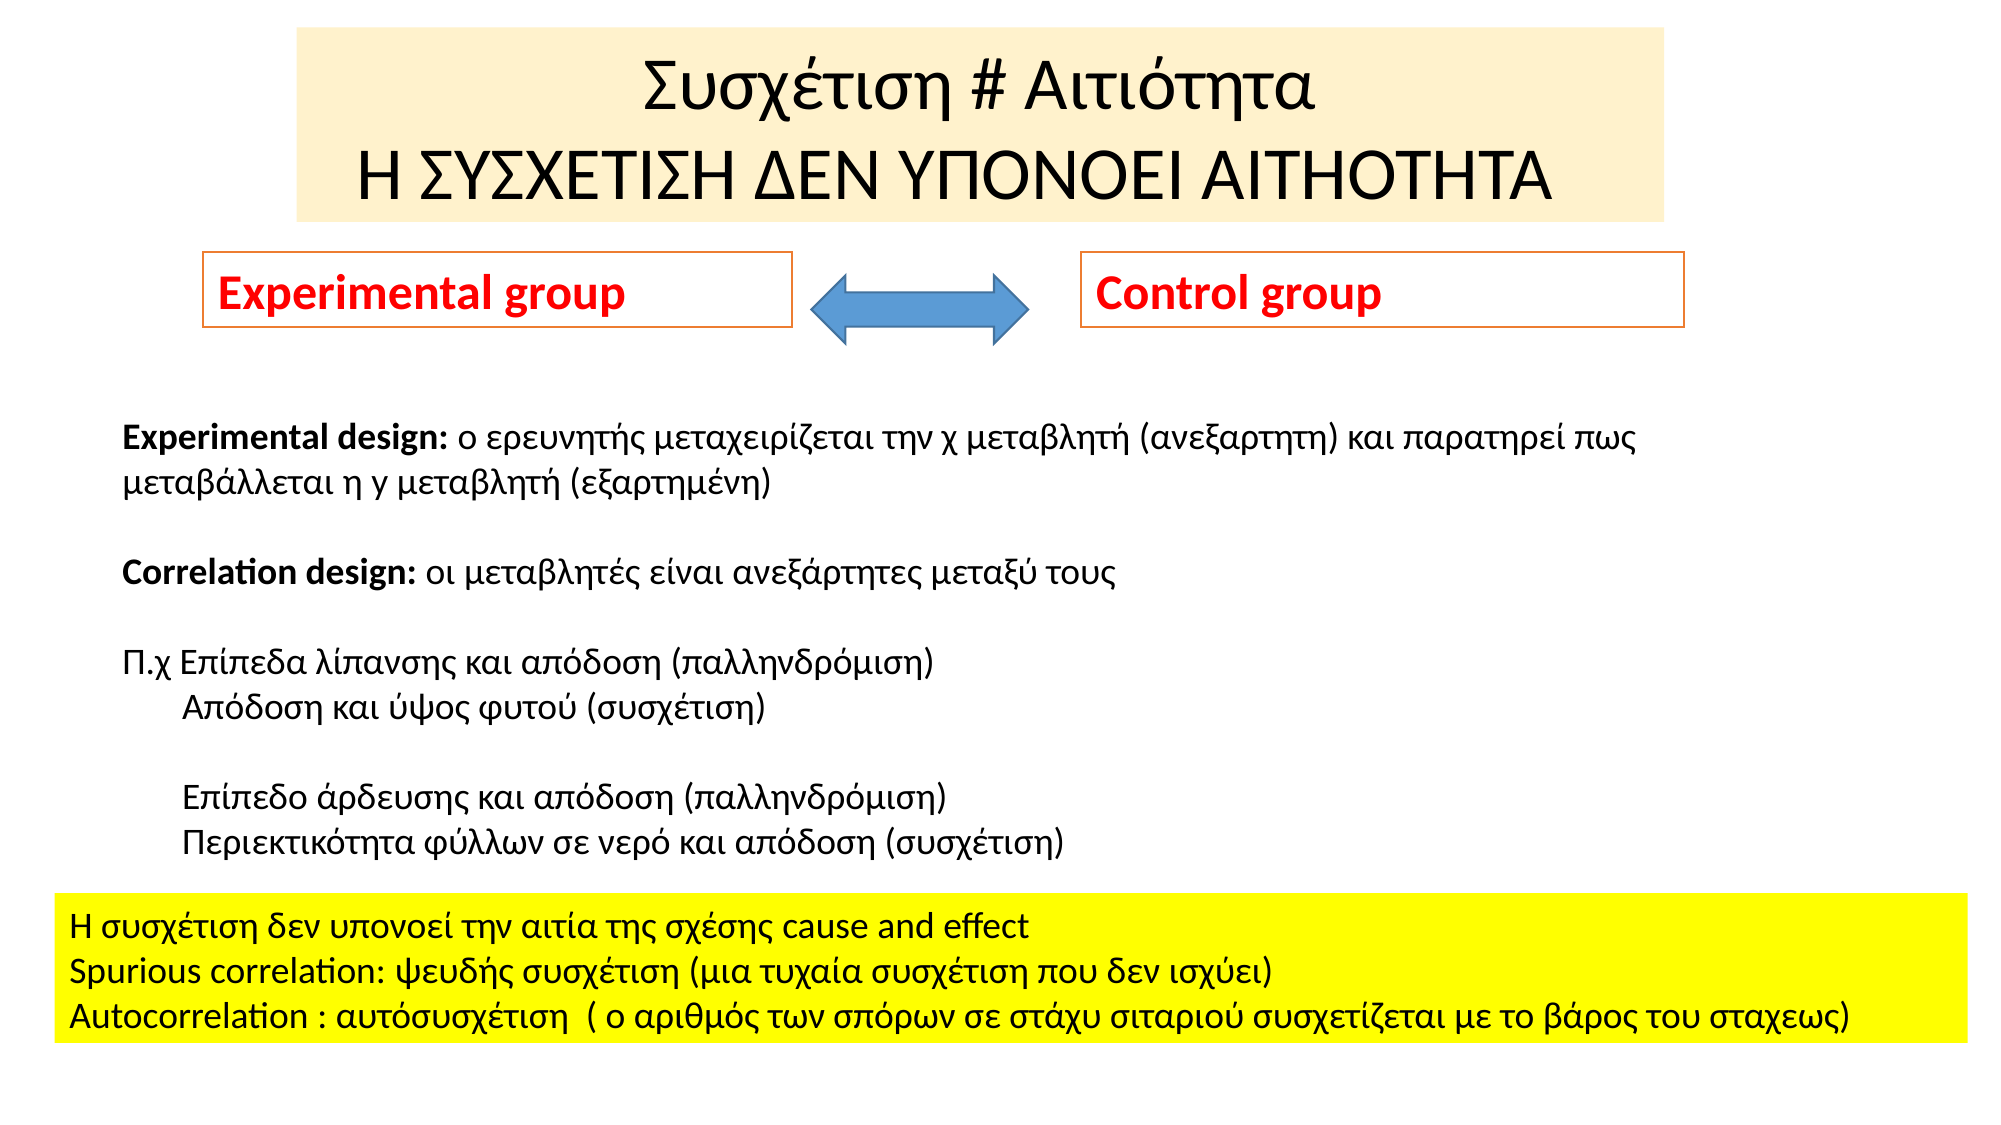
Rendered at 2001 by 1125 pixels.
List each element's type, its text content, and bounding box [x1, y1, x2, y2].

text_box Experimental design: ο ερευνητής μεταχειρίζεται την χ μεταβλητή (ανεξαρτητη) και παρατηρεί πως μεταβάλλεται η y μεταβλητή (εξαρτημένη) Correlation design: οι μεταβλητές είναι ανεξάρτητες μεταξύ τους Π.χ Επίπεδα λίπανσης και απόδοση (παλληνδρόμιση) Απόδοση και ύψος φυτού (συσχέτιση) Επίπεδο άρδευσης και απόδοση (παλληνδρόμιση) Περιεκτικότητα φύλλων σε νερό και απόδοση (συσχέτιση) [107, 404, 1807, 870]
text_box Control group [1080, 251, 1685, 328]
text_box Experimental group [202, 251, 793, 328]
text_box Συσχέτιση # Αιτιότητα Η ΣΥΣΧΈΤΙΣΗ ΔΕΝ ΥΠΟΝΟΕΙ ΑΙΤΗΟΤΗΤΑ [296, 27, 1665, 222]
text_box [809, 272, 1030, 347]
text_box Η συσχέτιση δεν υπονοεί την αιτία της σχέσης cause and effect Spurious correlation: ψευδής συσχέτιση (μια τυχαία συσχέτιση που δεν ισχύει) Autocorrelation : αυτόσυσχέτιση ( ο αριθμός των σπόρων σε στάχυ σιταριού συσχετίζεται με το βάρος του σταχεως) [54, 893, 1968, 1043]
